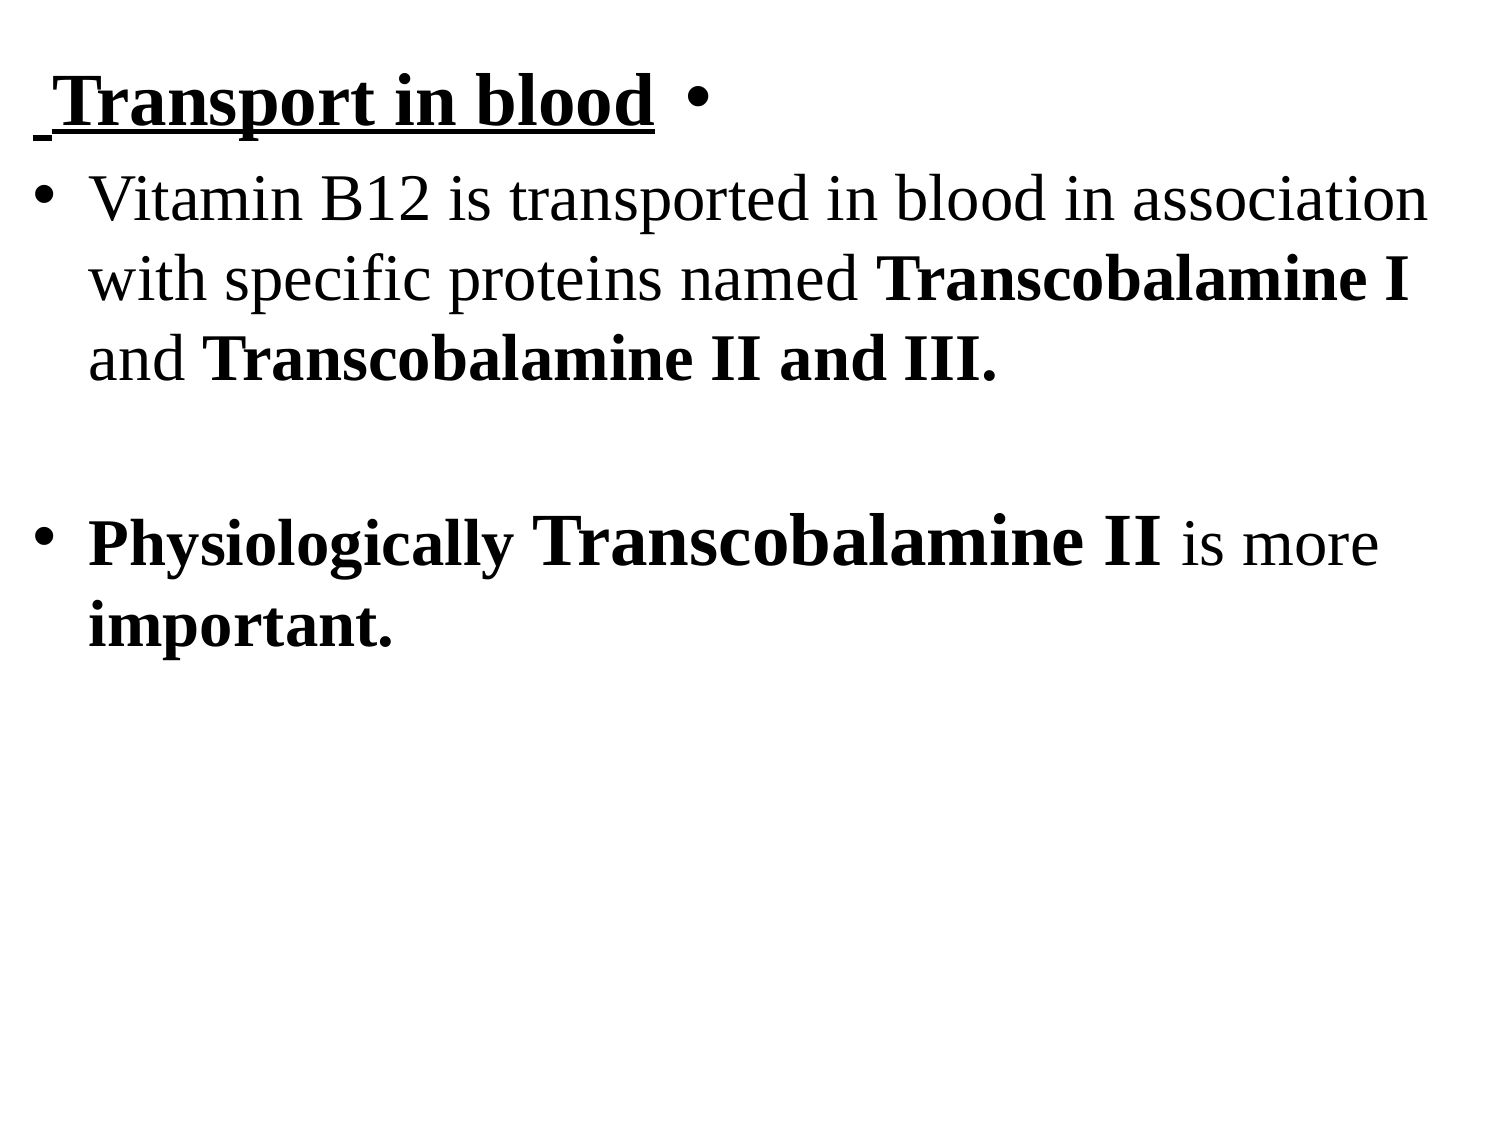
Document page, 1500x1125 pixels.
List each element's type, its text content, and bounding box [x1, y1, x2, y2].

list Transport in blood Vitamin B12 is transported in blood in association with specific proteins named Transcobalamine I and Transcobalamine II and III. Physiologically Transcobalamine II is more important. [17, 42, 1483, 1106]
